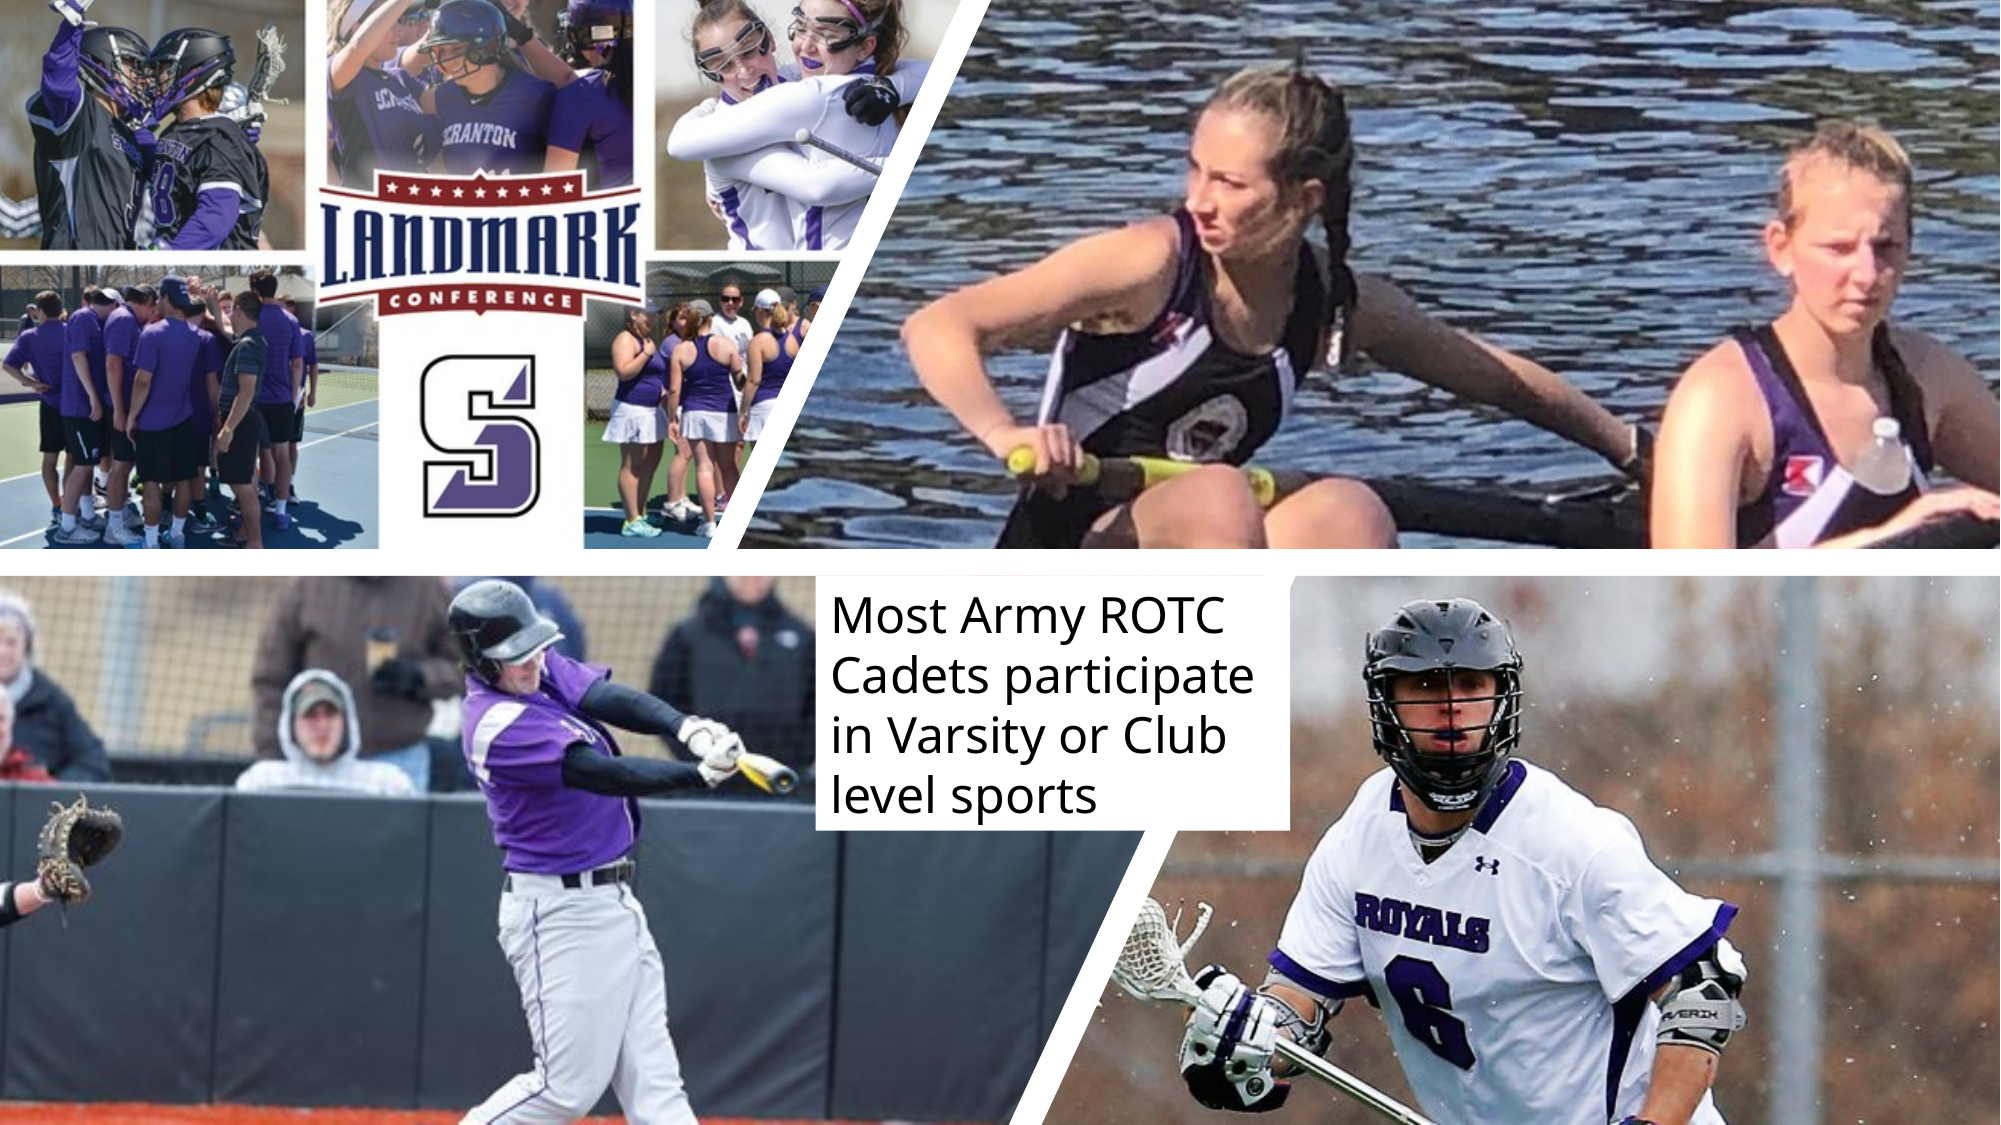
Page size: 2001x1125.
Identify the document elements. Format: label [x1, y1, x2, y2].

text_box [0, 0, 2000, 1125]
